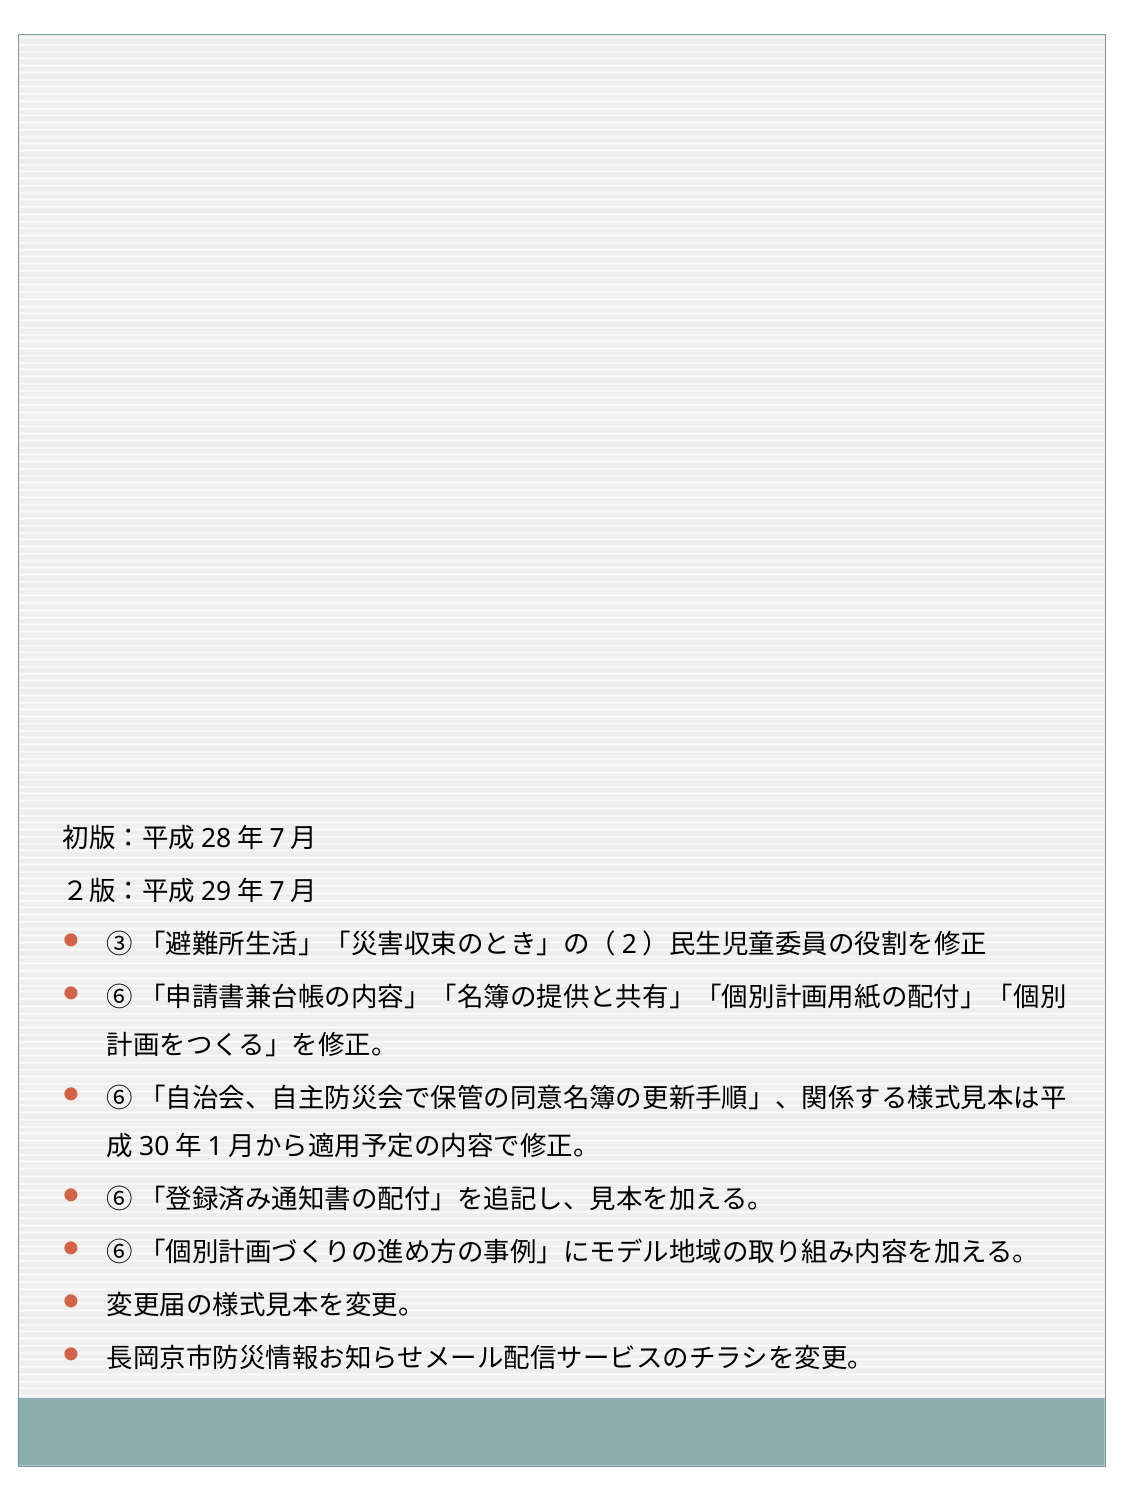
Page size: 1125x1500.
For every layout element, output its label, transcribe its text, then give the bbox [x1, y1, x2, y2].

list 初版：平成28年7月 ２版：平成29年7月 ③「避難所生活」「災害収束のとき」の（2）民生児童委員の役割を修正 ⑥「申請書兼台帳の内容」「名簿の提供と共有」「個別計画用紙の配付」「個別計画をつくる」を修正。 ⑥「自治会、自主防災会で保管の同意名簿の更新手順」、関係する様式見本は平成30年1月から適用予定の内容で修正。 ⑥「登録済み通知書の配付」を追記し、見本を加える。 ⑥「個別計画づくりの進め方の事例」にモデル地域の取り組み内容を加える。 変更届の様式見本を変更。 長岡京市防災情報お知らせメール配信サービスのチラシを変更。 [47, 797, 1094, 1388]
